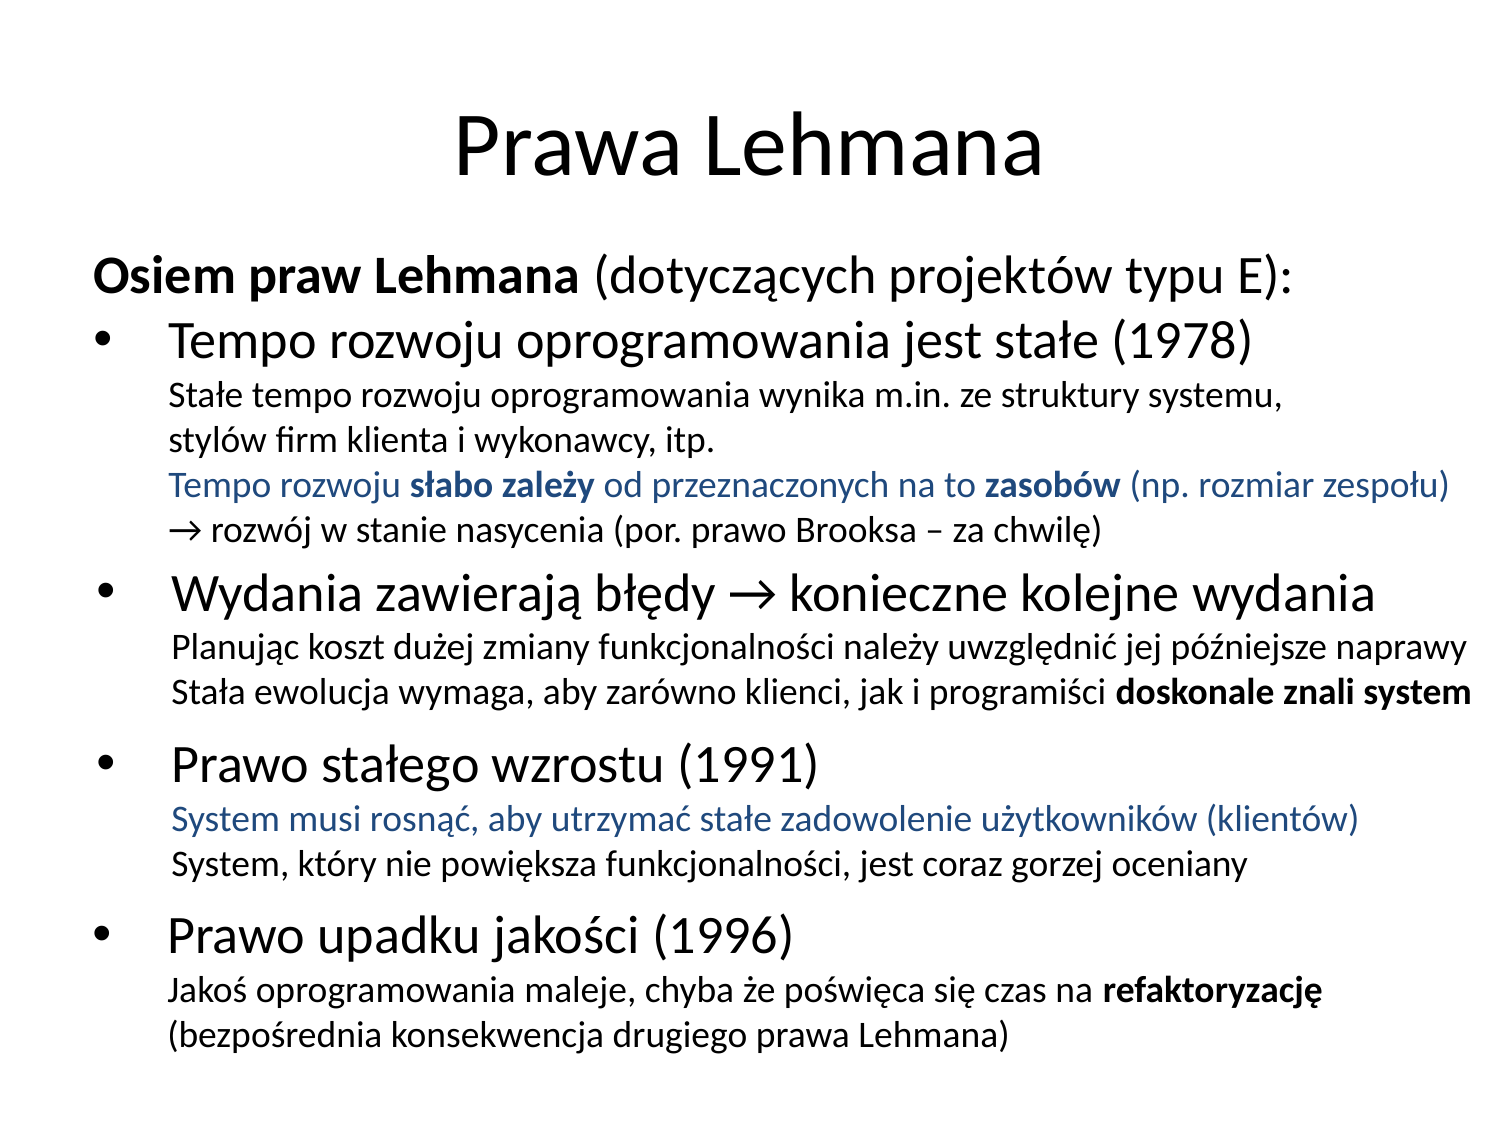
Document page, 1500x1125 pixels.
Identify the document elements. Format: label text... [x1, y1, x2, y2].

text_box Prawo stałego wzrostu (1991) System musi rosnąć, aby utrzymać stałe zadowolenie użytkowników (klientów) System, który nie powiększa funkcjonalności, jest coraz gorzej oceniany [81, 721, 1376, 892]
text_box Wydania zawierają błędy → konieczne kolejne wydania Planując koszt dużej zmiany funkcjonalności należy uwzględnić jej późniejsze naprawy Stała ewolucja wymaga, aby zarówno klienci, jak i programiści doskonale znali system [81, 549, 1488, 720]
title Prawa Lehmana [75, 45, 1425, 233]
text_box Osiem praw Lehmana (dotyczących projektów typu E): Tempo rozwoju oprogramowania jest stałe (1978) Stałe tempo rozwoju oprogramowania wynika m.in. ze struktury systemu, stylów firm klienta i wykonawcy, itp. Tempo rozwoju słabo zależy od przeznaczonych na to zasobów (np. rozmiar zespołu) → rozwój w stanie nasycenia (por. prawo Brooksa – za chwilę) [78, 232, 1466, 558]
text_box Prawo upadku jakości (1996) Jakoś oprogramowania maleje, chyba że poświęca się czas na refaktoryzację (bezpośrednia konsekwencja drugiego prawa Lehmana) [77, 892, 1339, 1108]
